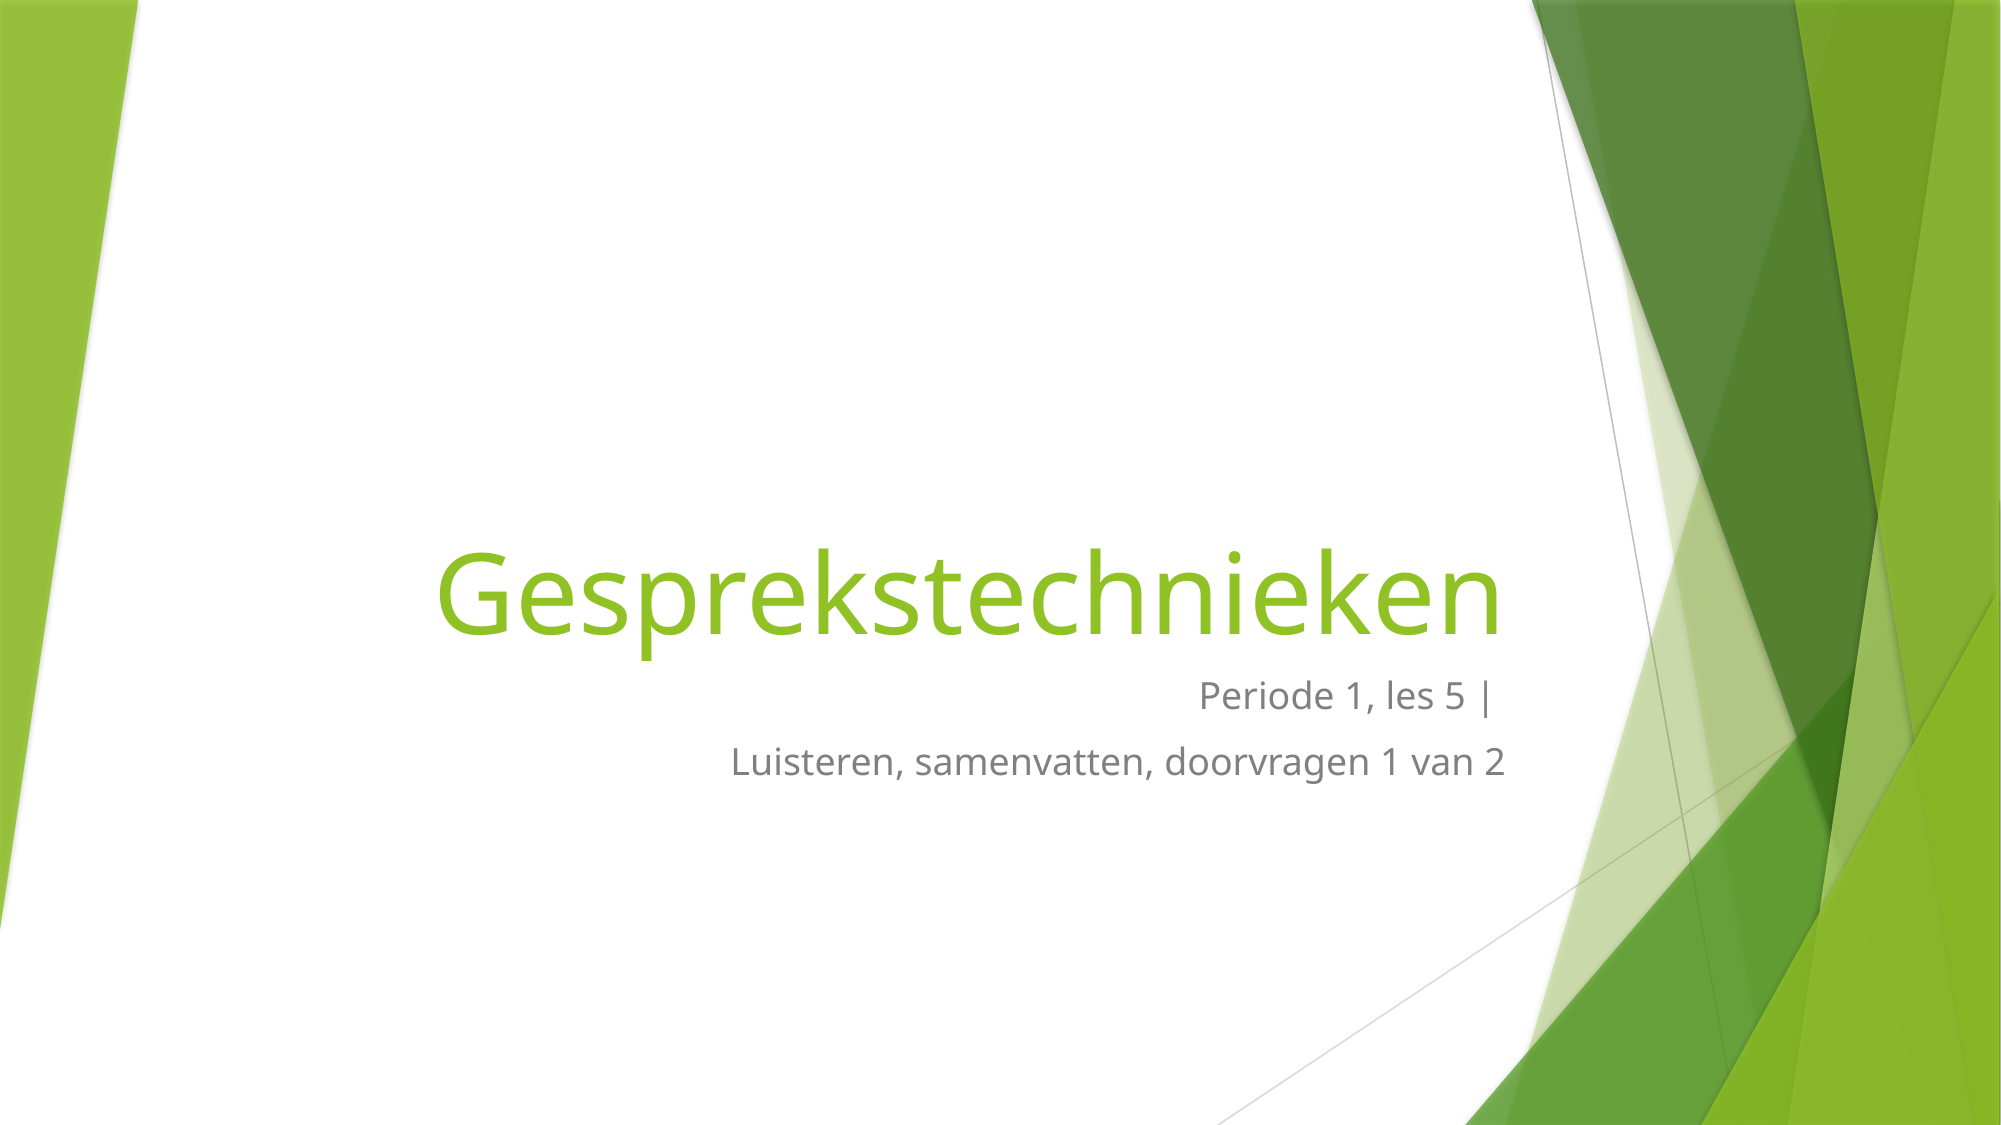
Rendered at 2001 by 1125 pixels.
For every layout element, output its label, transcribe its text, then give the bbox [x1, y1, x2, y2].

subtitle Periode 1, les 5 | Luisteren, samenvatten, doorvragen 1 van 2 [247, 664, 1522, 845]
title Gesprekstechnieken [247, 394, 1522, 664]
